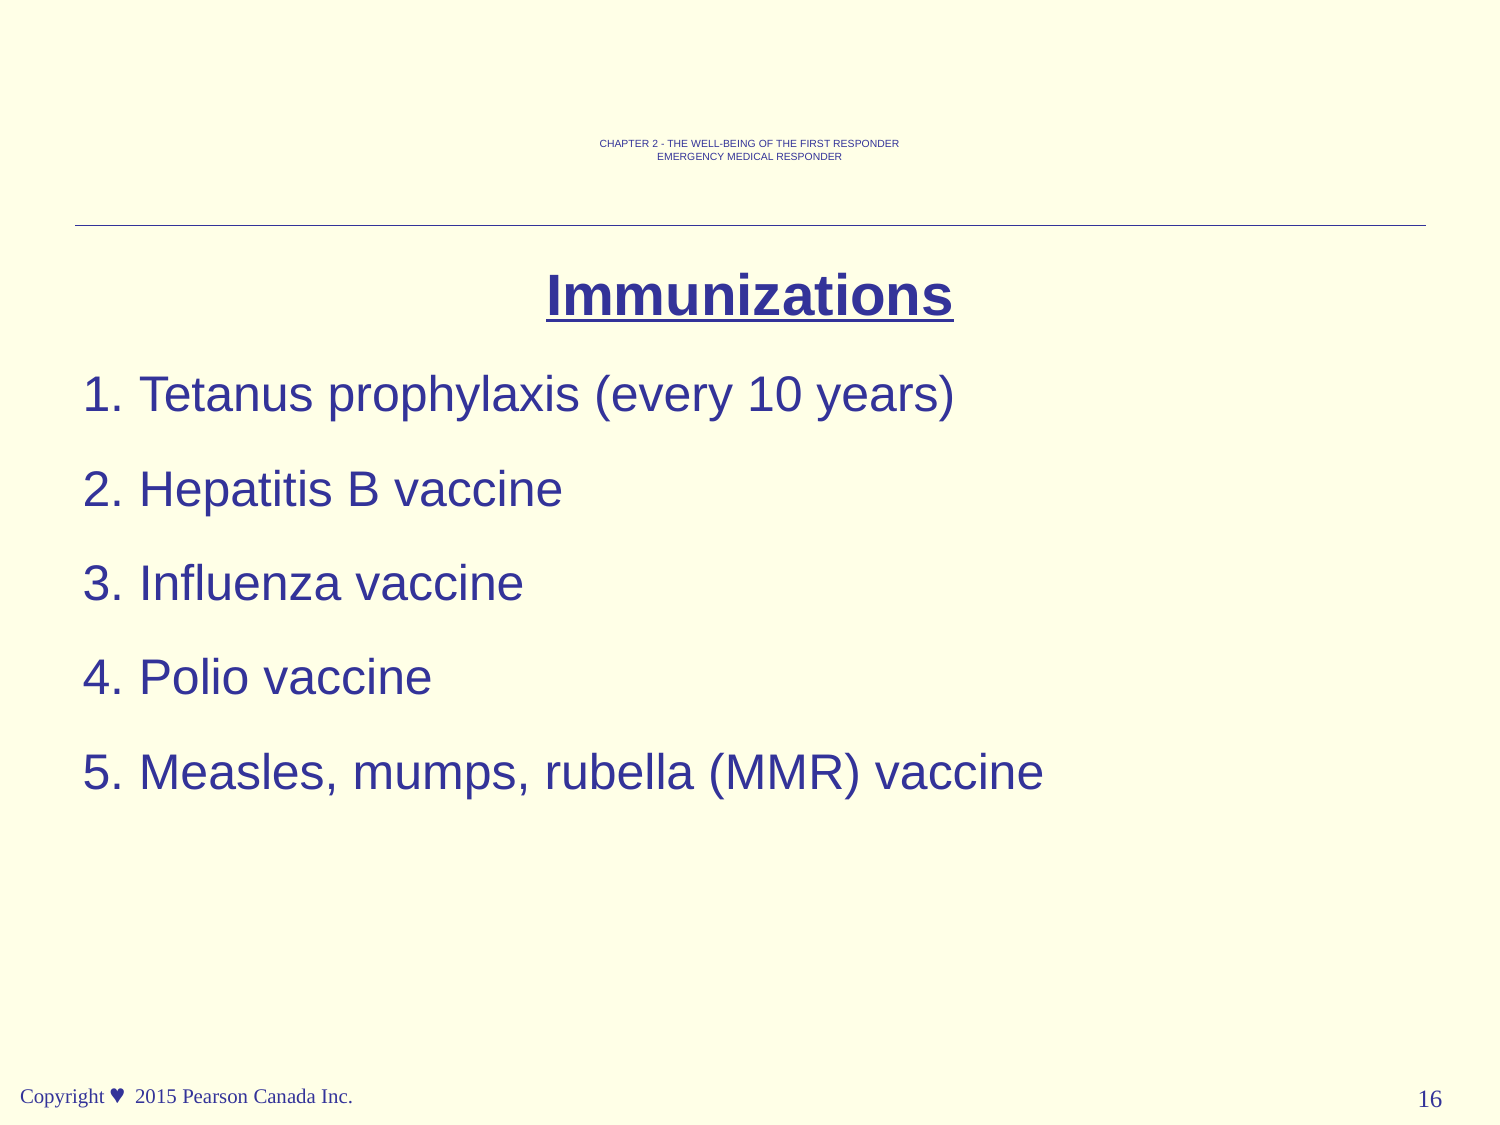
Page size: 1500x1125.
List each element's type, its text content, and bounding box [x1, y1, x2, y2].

title CHAPTER 2 - THE WELL-BEING OF THE FIRST RESPONDER EMERGENCY MEDICAL RESPONDER [74, 99, 1426, 201]
list Immunizations Tetanus prophylaxis (every 10 years) Hepatitis B vaccine Influenza vaccine Polio vaccine Measles, mumps, rubella (MMR) vaccine [74, 249, 1426, 1001]
slide_number 16 [1407, 1074, 1451, 1121]
text_box Copyright © 2015 Pearson Canada Inc. [12, 1074, 450, 1115]
